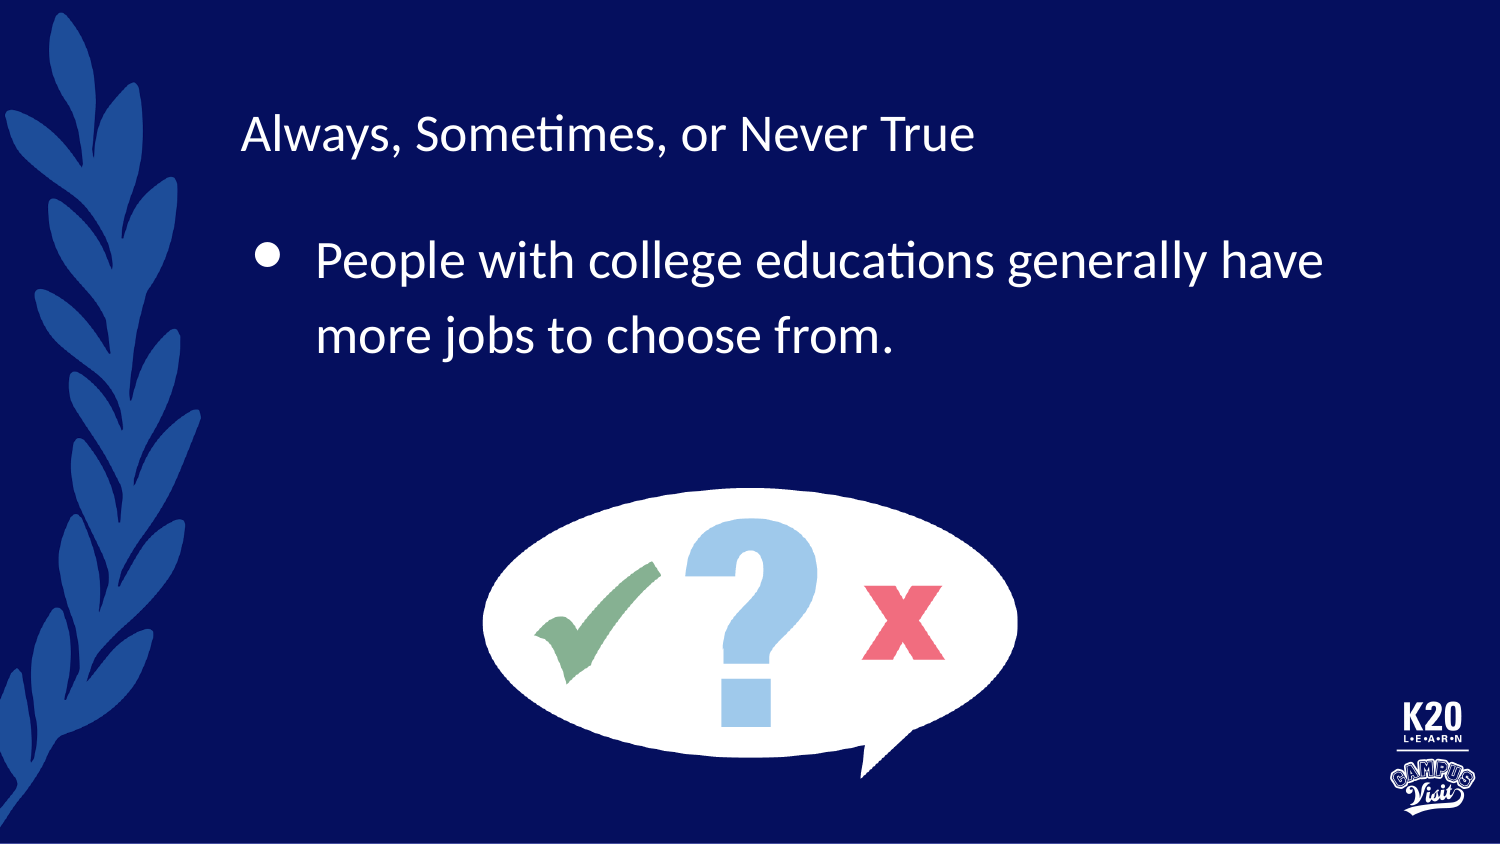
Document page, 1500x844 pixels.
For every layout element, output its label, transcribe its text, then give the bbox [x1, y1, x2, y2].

title Always, Sometimes, or Never True [225, 83, 1500, 178]
list People with college educations generally have more jobs to choose from. [225, 199, 1369, 761]
picture [0, 0, 1500, 844]
